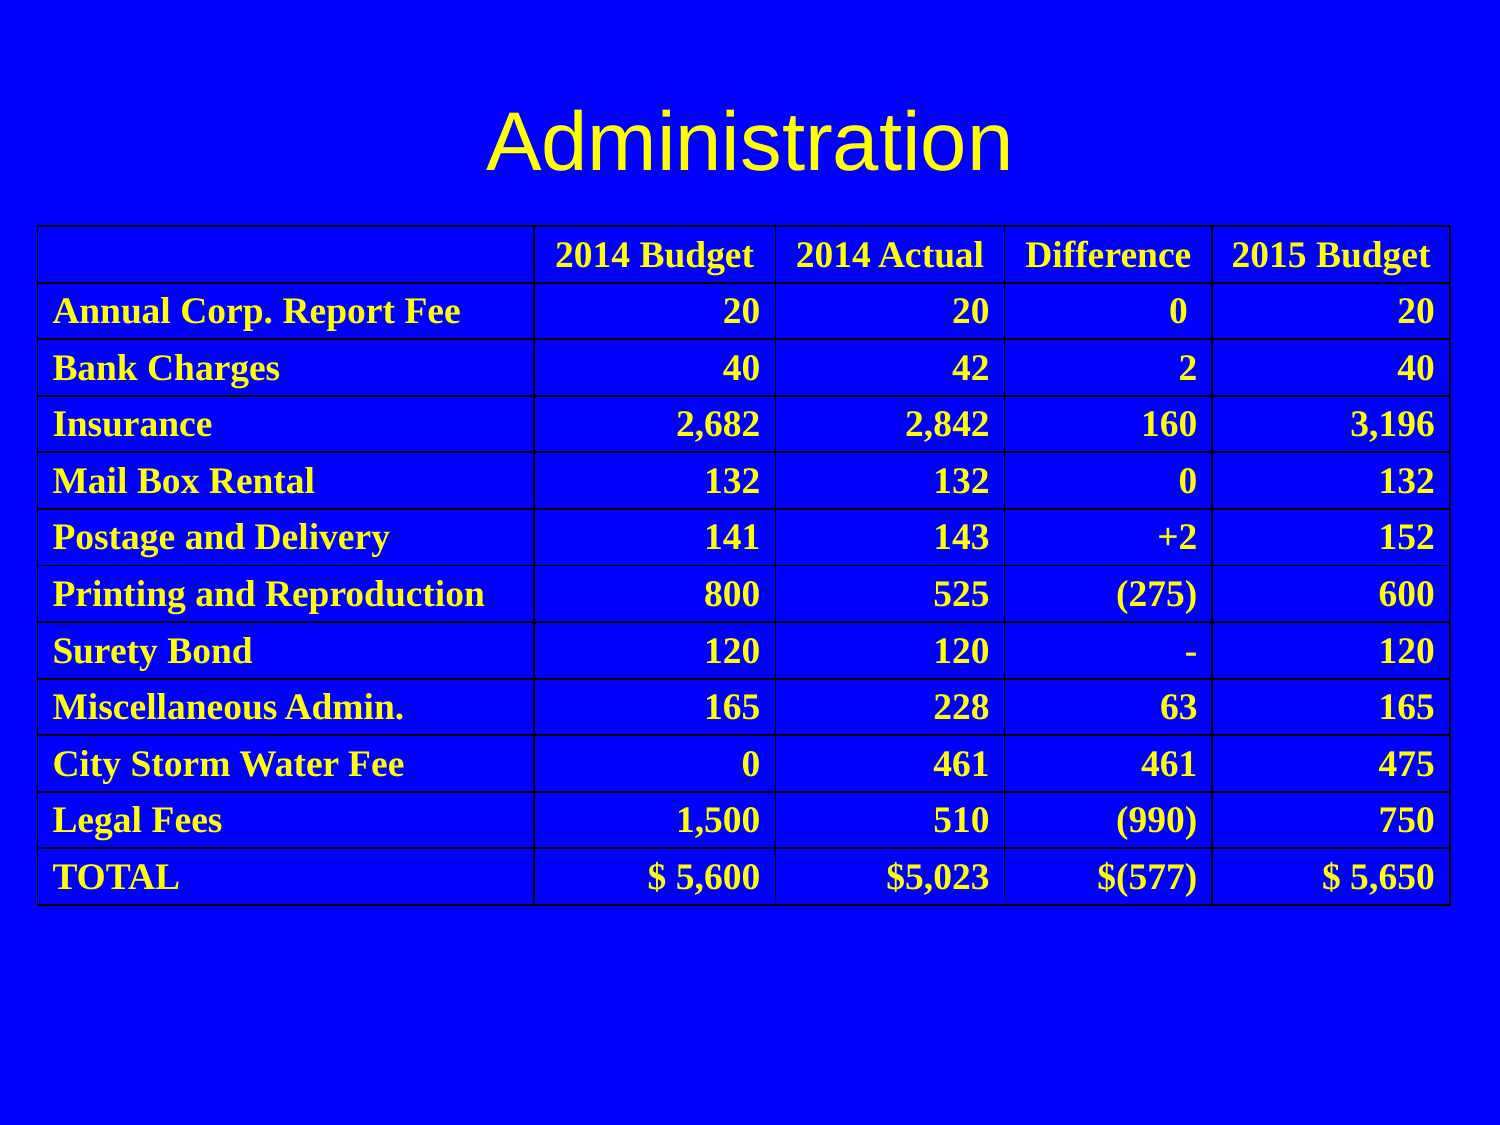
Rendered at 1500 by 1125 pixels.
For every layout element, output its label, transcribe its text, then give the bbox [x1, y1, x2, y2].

table_header 2014 Actual [776, 227, 1004, 282]
table_cell 132 [535, 453, 775, 508]
table_cell +2 [1005, 510, 1211, 565]
table_header Difference [1005, 227, 1211, 282]
table_cell 461 [1005, 736, 1211, 791]
table_cell 2,682 [535, 397, 775, 451]
table_header 2014 Budget [535, 227, 775, 282]
table_cell 152 [1213, 510, 1449, 565]
table_cell 20 [776, 284, 1004, 338]
table_cell 461 [776, 736, 1004, 791]
table_cell (275) [1005, 566, 1211, 621]
table_header 2015 Budget [1213, 227, 1449, 282]
table_cell 132 [1213, 453, 1449, 508]
table_cell 228 [776, 680, 1004, 734]
table_cell $(577) [1005, 849, 1211, 904]
table_cell Surety Bond [38, 623, 533, 678]
table_cell $ 5,600 [535, 849, 775, 904]
table_cell 0 [535, 736, 775, 791]
table_cell 40 [1213, 340, 1449, 395]
table_cell 20 [535, 284, 775, 338]
table_cell (990) [1005, 793, 1211, 847]
table_cell 165 [535, 680, 775, 734]
table_cell 0 [1005, 284, 1211, 338]
table_cell 132 [776, 453, 1004, 508]
table_cell Annual Corp. Report Fee [38, 284, 533, 338]
table_cell Miscellaneous Admin. [38, 680, 533, 734]
table_cell 3,196 [1213, 397, 1449, 451]
table_cell 2,842 [776, 397, 1004, 451]
title Administration [112, 74, 1388, 201]
table_cell TOTAL [38, 849, 533, 904]
table_cell Mail Box Rental [38, 453, 533, 508]
table_cell 800 [535, 566, 775, 621]
table_cell City Storm Water Fee [38, 736, 533, 791]
table_cell 63 [1005, 680, 1211, 734]
table_cell Insurance [38, 397, 533, 451]
table_cell 143 [776, 510, 1004, 565]
table_cell 525 [776, 566, 1004, 621]
table_cell 141 [535, 510, 775, 565]
table_cell Printing and Reproduction [38, 566, 533, 621]
table_cell Postage and Delivery [38, 510, 533, 565]
table_cell 510 [776, 793, 1004, 847]
table_cell 2 [1005, 340, 1211, 395]
table_cell 20 [1213, 284, 1449, 338]
table_cell 120 [535, 623, 775, 678]
table_cell 165 [1213, 680, 1449, 734]
table_cell 750 [1213, 793, 1449, 847]
table_cell 600 [1213, 566, 1449, 621]
table_cell 40 [535, 340, 775, 395]
table_cell 120 [1213, 623, 1449, 678]
table_cell - [1005, 623, 1211, 678]
table_cell 0 [1005, 453, 1211, 508]
table_cell Legal Fees [38, 793, 533, 847]
table_cell Bank Charges [38, 340, 533, 395]
table_cell 160 [1005, 397, 1211, 451]
table_cell 1,500 [535, 793, 775, 847]
table_cell 42 [776, 340, 1004, 395]
table_cell 475 [1213, 736, 1449, 791]
table_cell $5,023 [776, 849, 1004, 904]
table_cell 120 [776, 623, 1004, 678]
table_header [38, 227, 533, 282]
table_cell $ 5,650 [1213, 849, 1449, 904]
